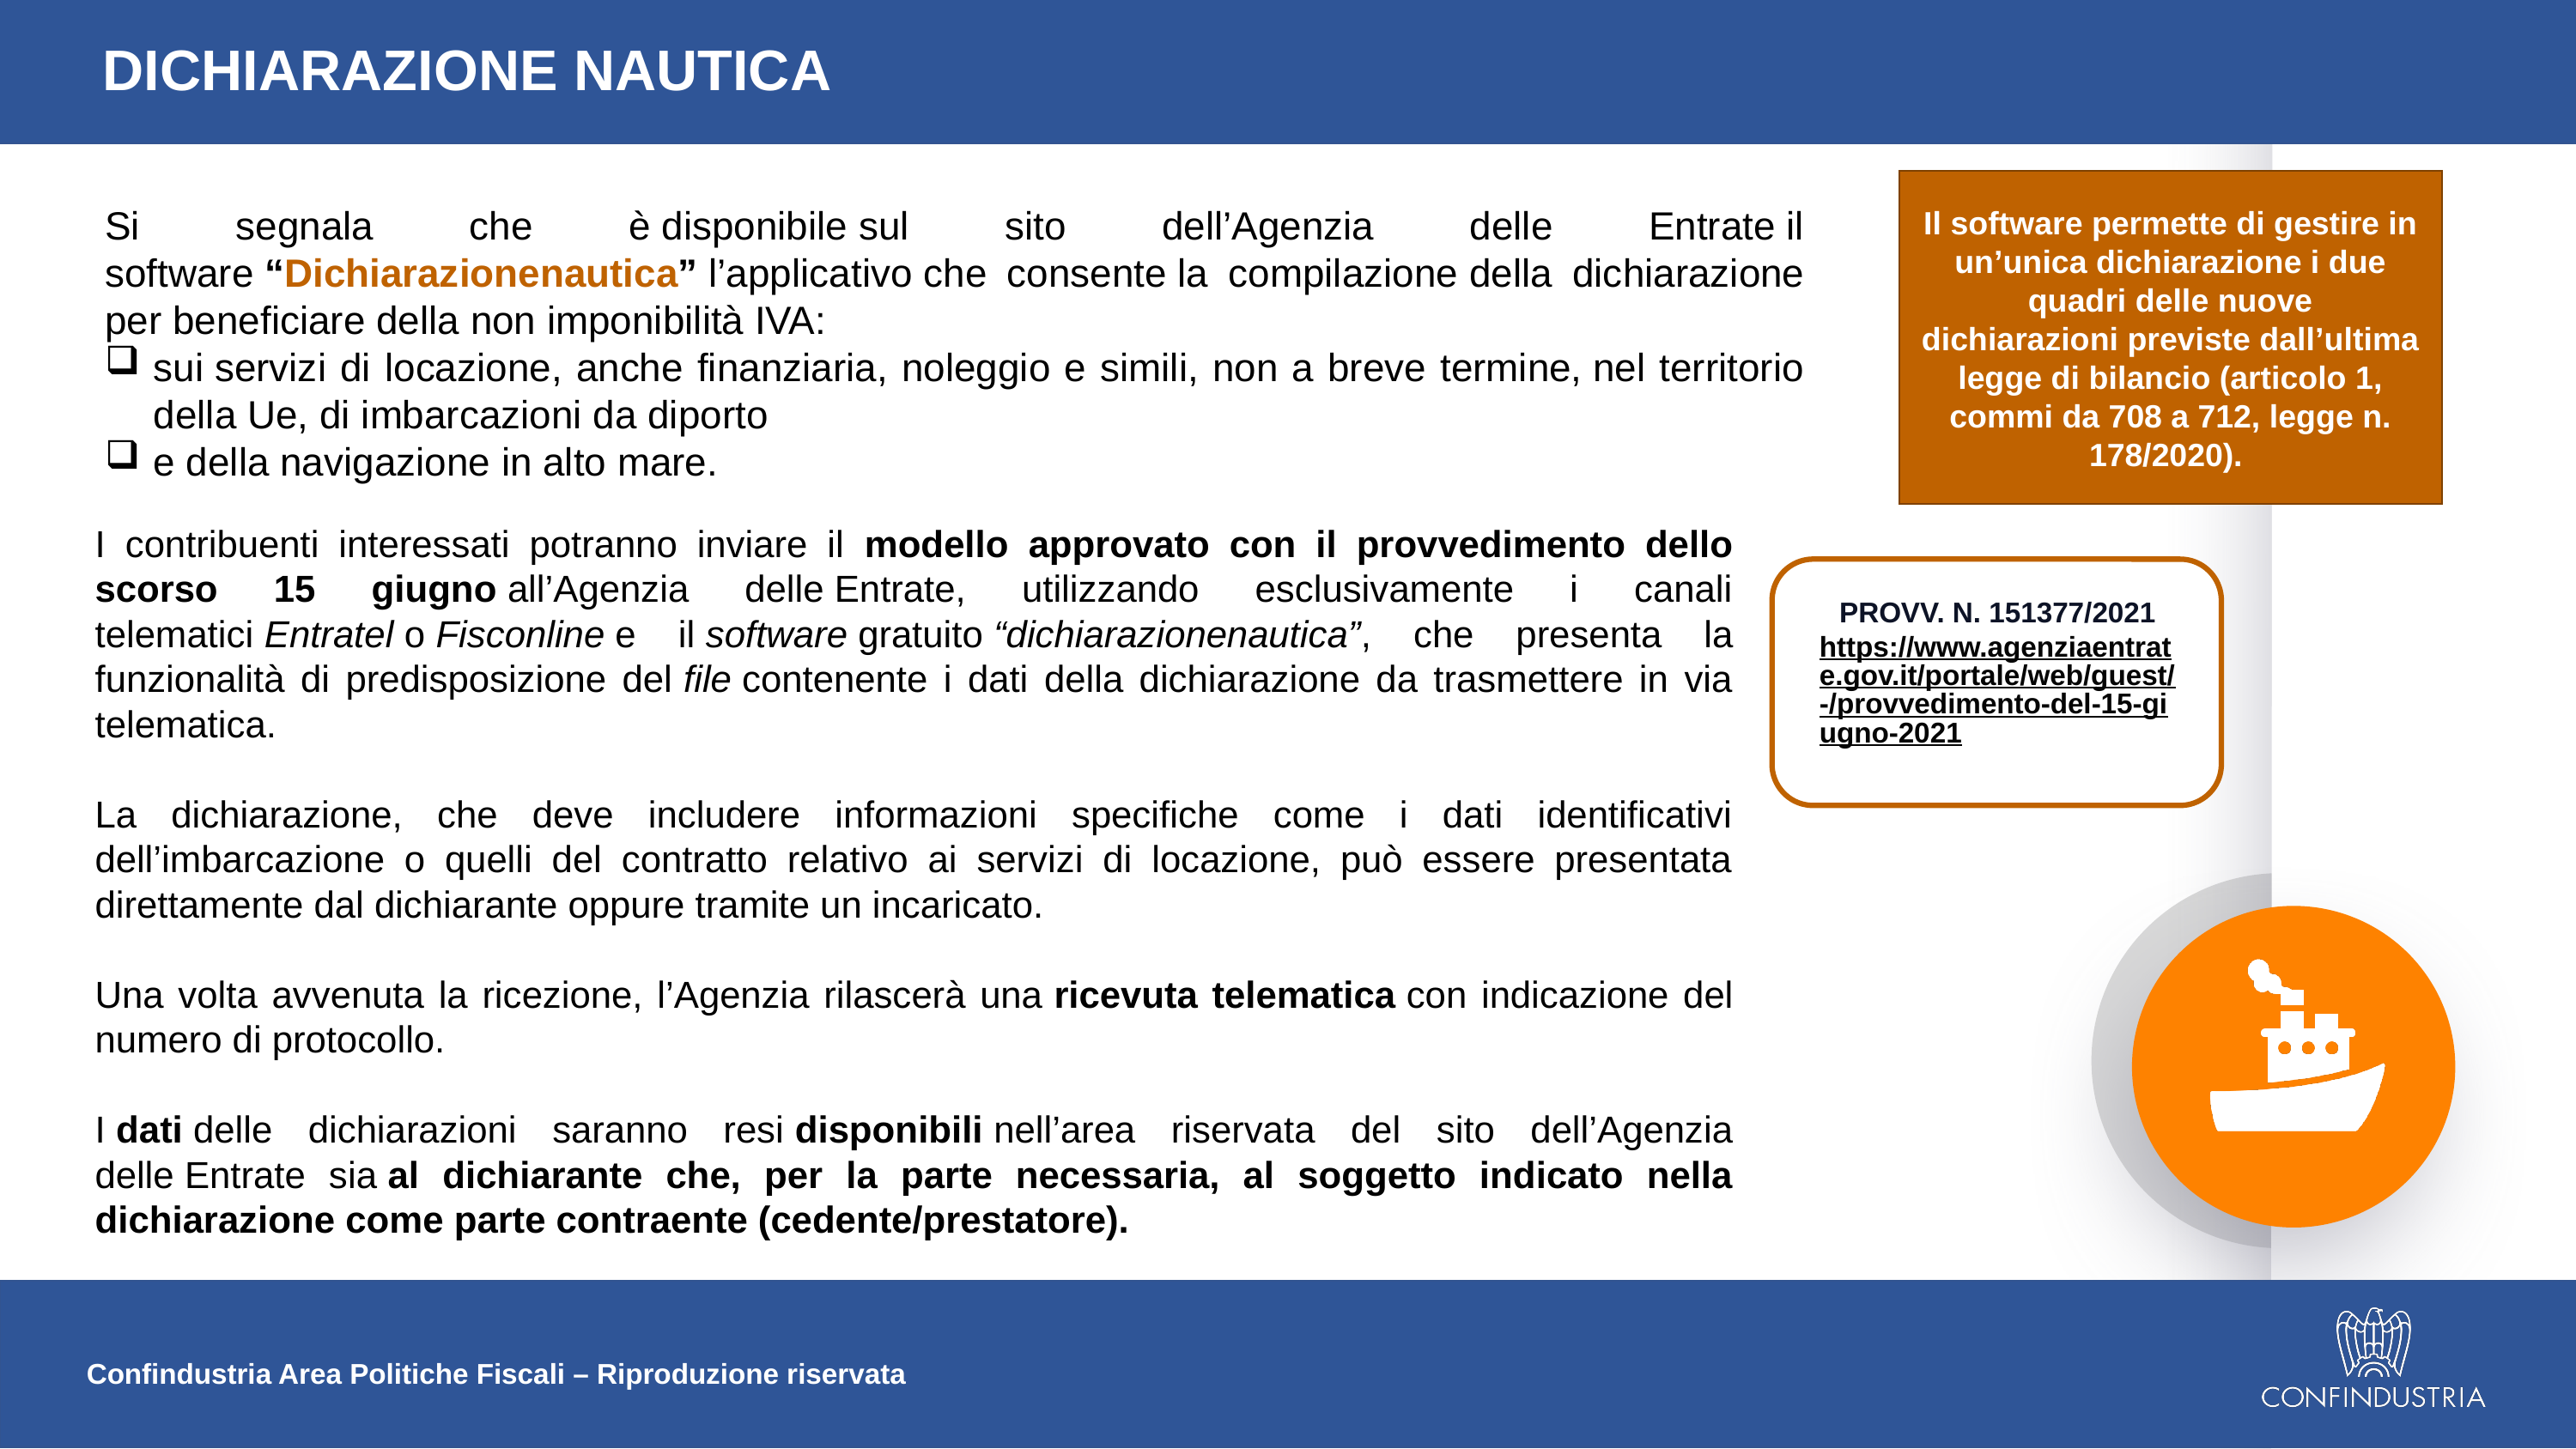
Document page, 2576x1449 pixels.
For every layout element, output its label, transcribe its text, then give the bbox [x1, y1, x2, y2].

text_box [0, 0, 2576, 144]
text_box Si segnala che è disponibile sul sito dell’Agenzia delle Entrate il software “Dichiarazionenautica” l’applicativo che consente la compilazione della dichiarazione per beneficiare della non imponibilità IVA: sui servizi di locazione, anche finanziaria, noleggio e simili, non a breve termine, nel territorio della Ue, di imbarcazioni da diporto e della navigazione in alto mare. [92, 194, 1819, 537]
text_box PROVV. N. 151377/2021 https://www.agenziaentrate.gov.it/portale/web/guest/-/provvedimento-del-15-giugno-2021 [1807, 664, 2189, 670]
picture [2192, 951, 2398, 1157]
text_box [2130, 905, 2457, 1228]
picture [0, 51, 839, 117]
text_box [0, 1281, 2576, 1447]
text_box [1325, 380, 2576, 664]
text_box Il software permette di gestire in un’unica dichiarazione i due quadri delle nuove dichiarazioni previste dall’ultima legge di bilancio (articolo 1, commi da 708 a 712, legge n. 178/2020). [1899, 170, 2443, 380]
text_box DICHIARAZIONE NAUTICA [90, 27, 1053, 109]
text_box [1771, 664, 2223, 807]
text_box [2091, 889, 2205, 1048]
text_box I contribuenti interessati potranno inviare il modello approvato con il provvedimento dello scorso 15 giugno all’Agenzia delle Entrate, utilizzando esclusivamente i canali telematici Entratel o Fisconline e il software gratuito “dichiarazionenautica”, che presenta la funzionalità di predisposizione del file contenente i dati della dichiarazione da trasmettere in via telematica. La dichiarazione, che deve includere informazioni specifiche come i dati identificativi dell’imbarcazione o quelli del contratto relativo ai servizi di locazione, può essere presentata direttamente dal dichiarante oppure tramite un incaricato. Una volta avvenuta la ricezione, l’Agenzia rilascerà una ricevuta telematica con indicazione del numero di protocollo. I dati delle dichiarazioni saranno resi disponibili nell’area riservata del sito dell’Agenzia delle Entrate sia al dichiarante che, per la parte necessaria, al soggetto indicato nella dichiarazione come parte contraente (cedente/prestatore). [82, 513, 1747, 1247]
